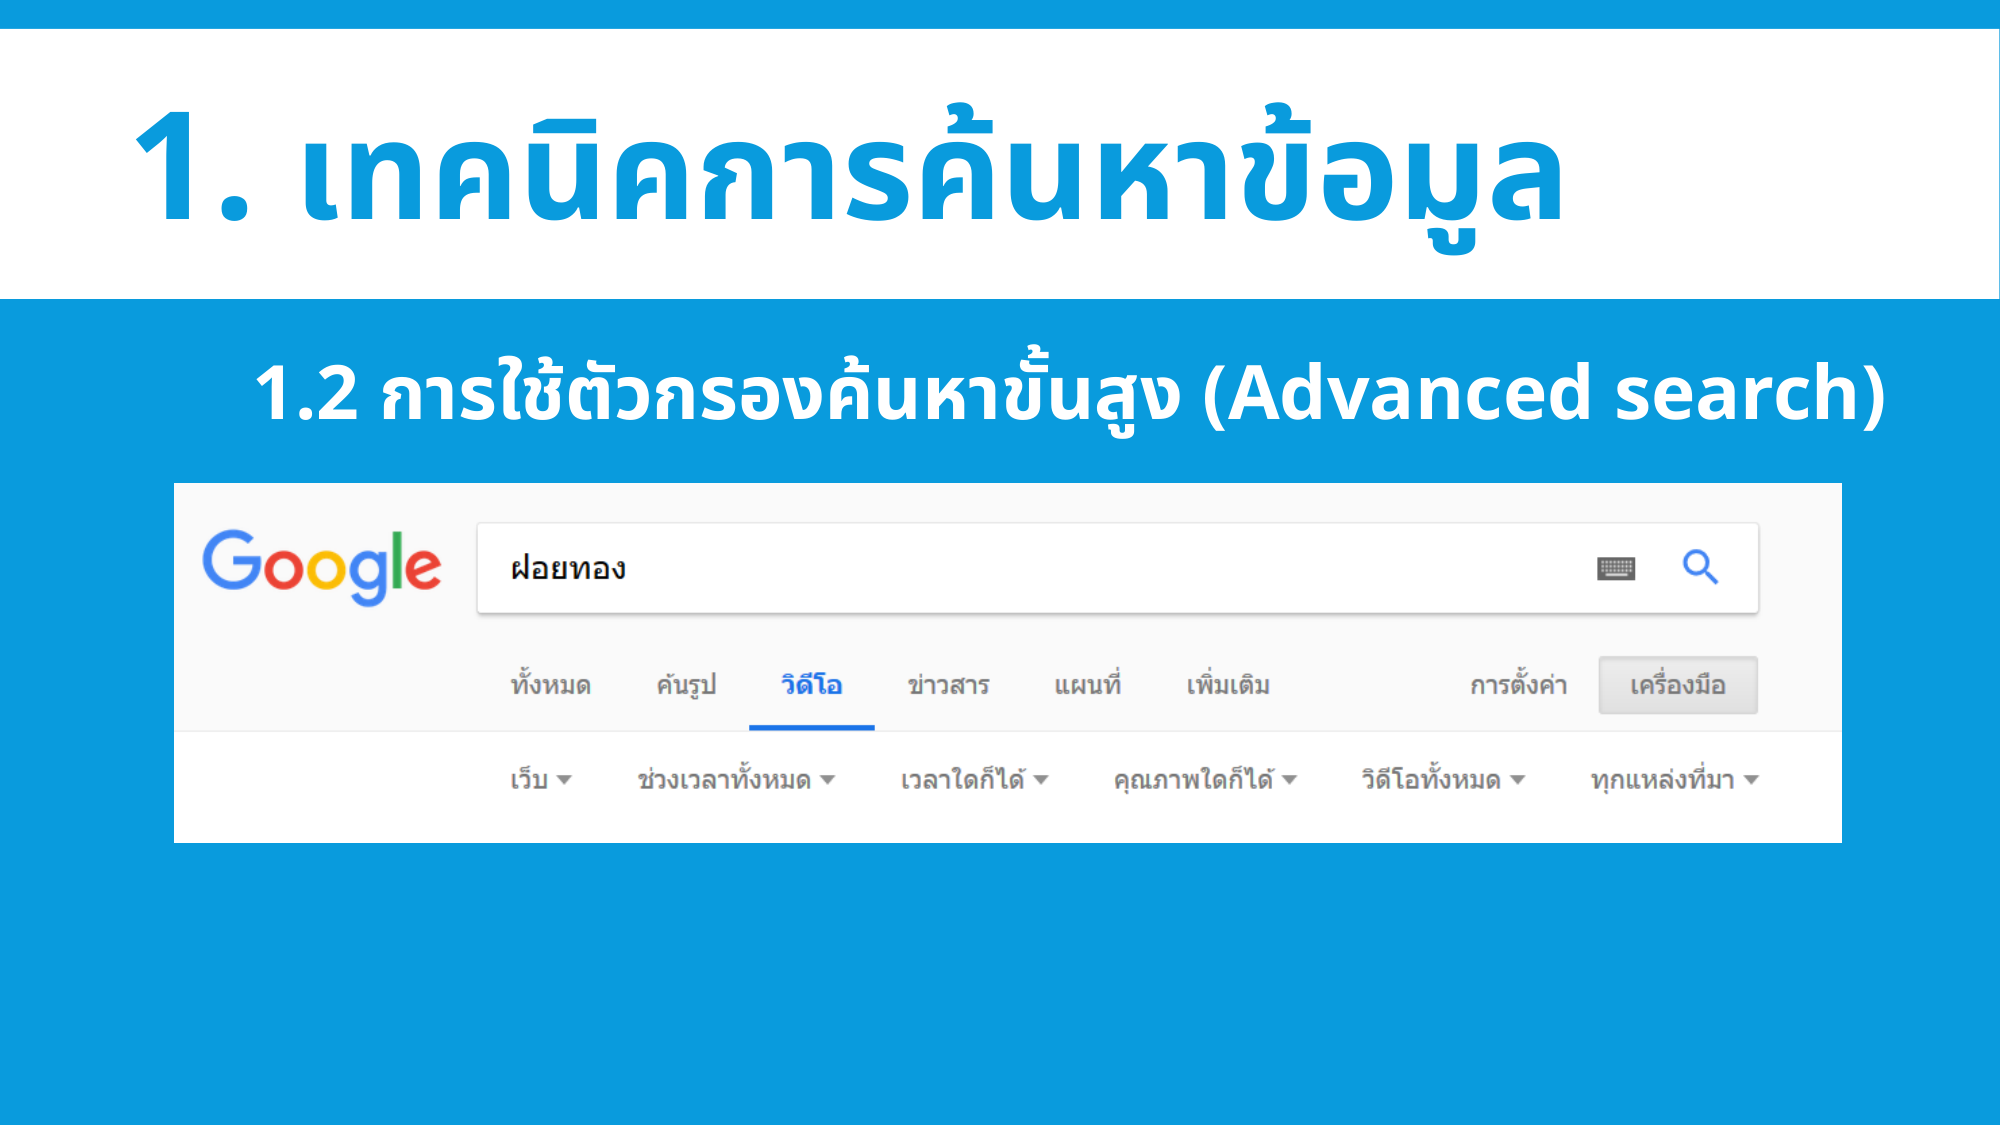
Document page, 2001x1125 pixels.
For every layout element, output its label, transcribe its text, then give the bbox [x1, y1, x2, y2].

picture [175, 484, 1841, 842]
title 1. เทคนิคการค้นหาข้อมูล [112, 50, 1888, 298]
text_box 1.2 การใช้ตัวกรองค้นหาขั้นสูง (Advanced search) [237, 337, 2000, 443]
